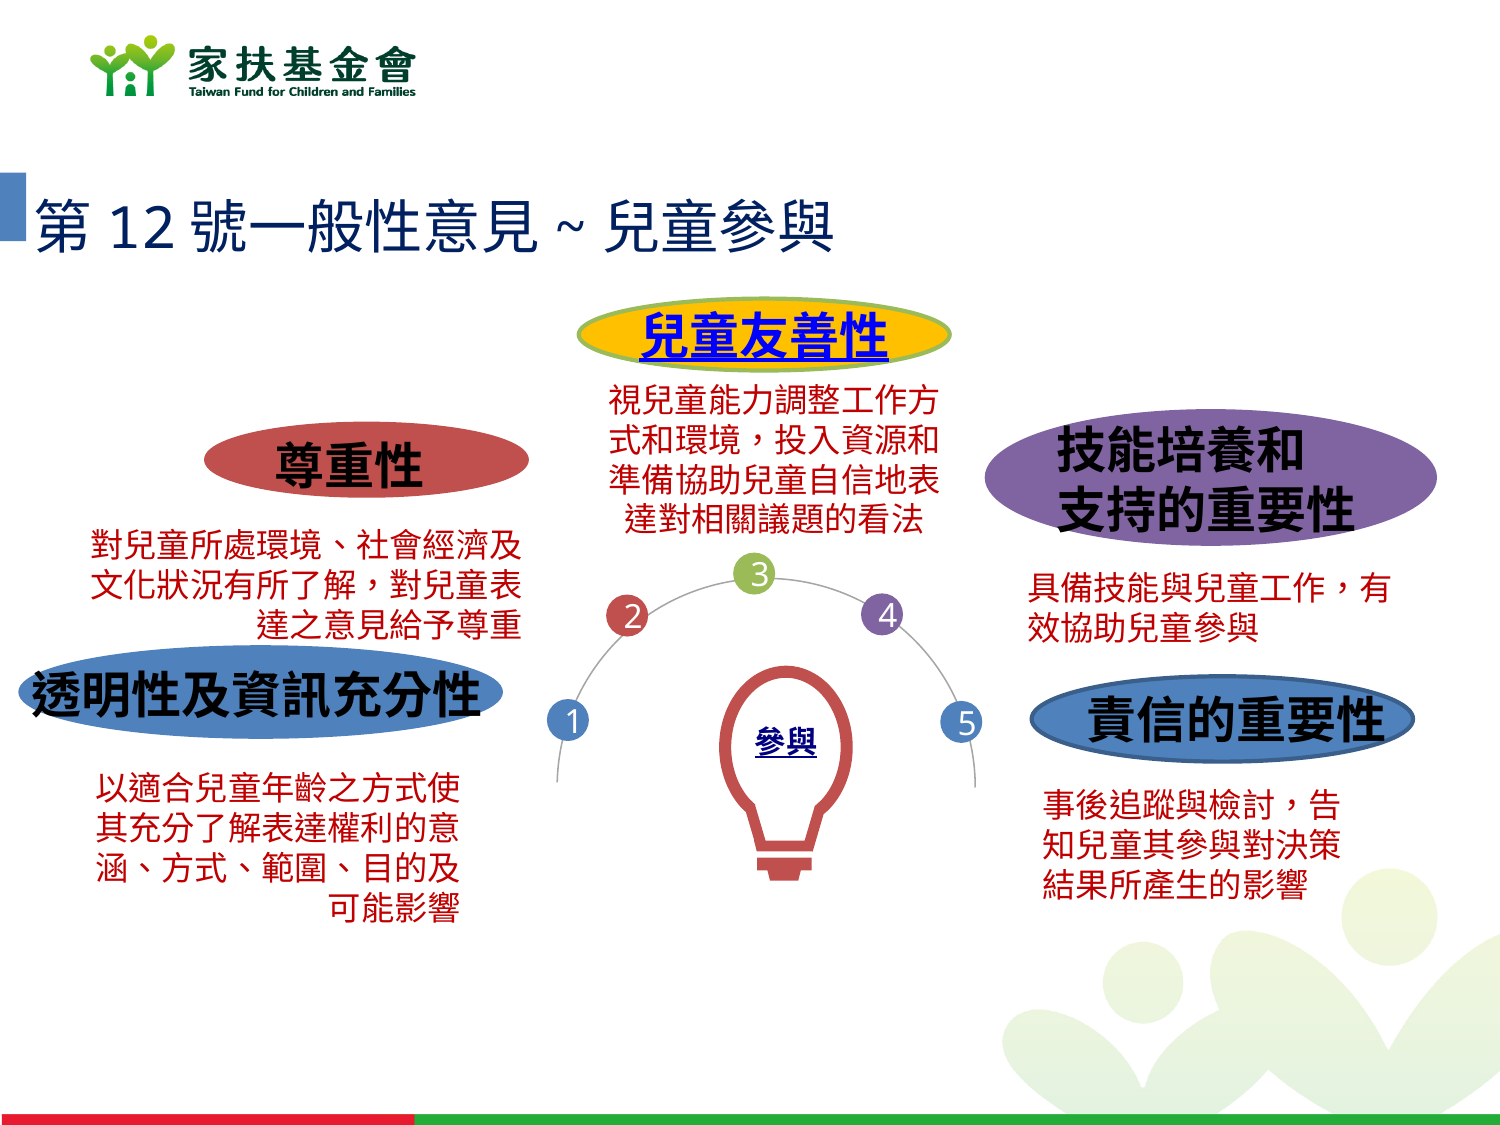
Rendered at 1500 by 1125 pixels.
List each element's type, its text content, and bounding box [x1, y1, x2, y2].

text_box [926, 314, 952, 355]
text_box [1135, 409, 1287, 413]
text_box 視兒童能力調整工作方式和環境，投入資源和準備協助兒童自信地表達對相關議題的看法 [595, 373, 954, 545]
text_box 以適合兒童年齡之方式使其充分了解表達權利的意涵、方式、範圍、目的及可能影響 [53, 761, 473, 933]
text_box 技能培養和 支持的重要性 [1044, 413, 1385, 545]
text_box 兒童友善性 [603, 299, 926, 383]
text_box [110, 729, 412, 739]
text_box 尊重性 [113, 428, 436, 501]
text_box [493, 678, 503, 706]
text_box 具備技能與兒童工作，有效協助兒童參與 [1015, 561, 1434, 653]
text_box 1 [544, 696, 591, 744]
text_box 2 [604, 592, 651, 639]
text_box [0, 171, 28, 243]
text_box [576, 314, 603, 355]
text_box 透明性及資訊充分性 [7, 657, 493, 729]
text_box 責信的重要性 [1075, 682, 1458, 755]
text_box 5 [938, 698, 985, 745]
text_box [275, 421, 529, 495]
text_box 3 [731, 550, 778, 597]
text_box 對兒童所處環境、社會經濟及文化狀況有所了解，對兒童表達之意見給予尊重 [76, 518, 534, 650]
text_box [556, 577, 977, 788]
text_box 事後追蹤與檢討，告知兒童其參與對決策結果所產生的影響 [1031, 778, 1359, 910]
text_box 第12號一般性意見~兒童參與 [22, 184, 847, 266]
text_box [984, 431, 1044, 524]
text_box [1111, 674, 1333, 682]
text_box [1385, 433, 1438, 522]
text_box [1106, 755, 1339, 764]
text_box [97, 645, 424, 657]
picture [1, 3, 1500, 1125]
text_box [1029, 689, 1075, 749]
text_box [718, 665, 853, 881]
text_box 4 [858, 591, 906, 638]
